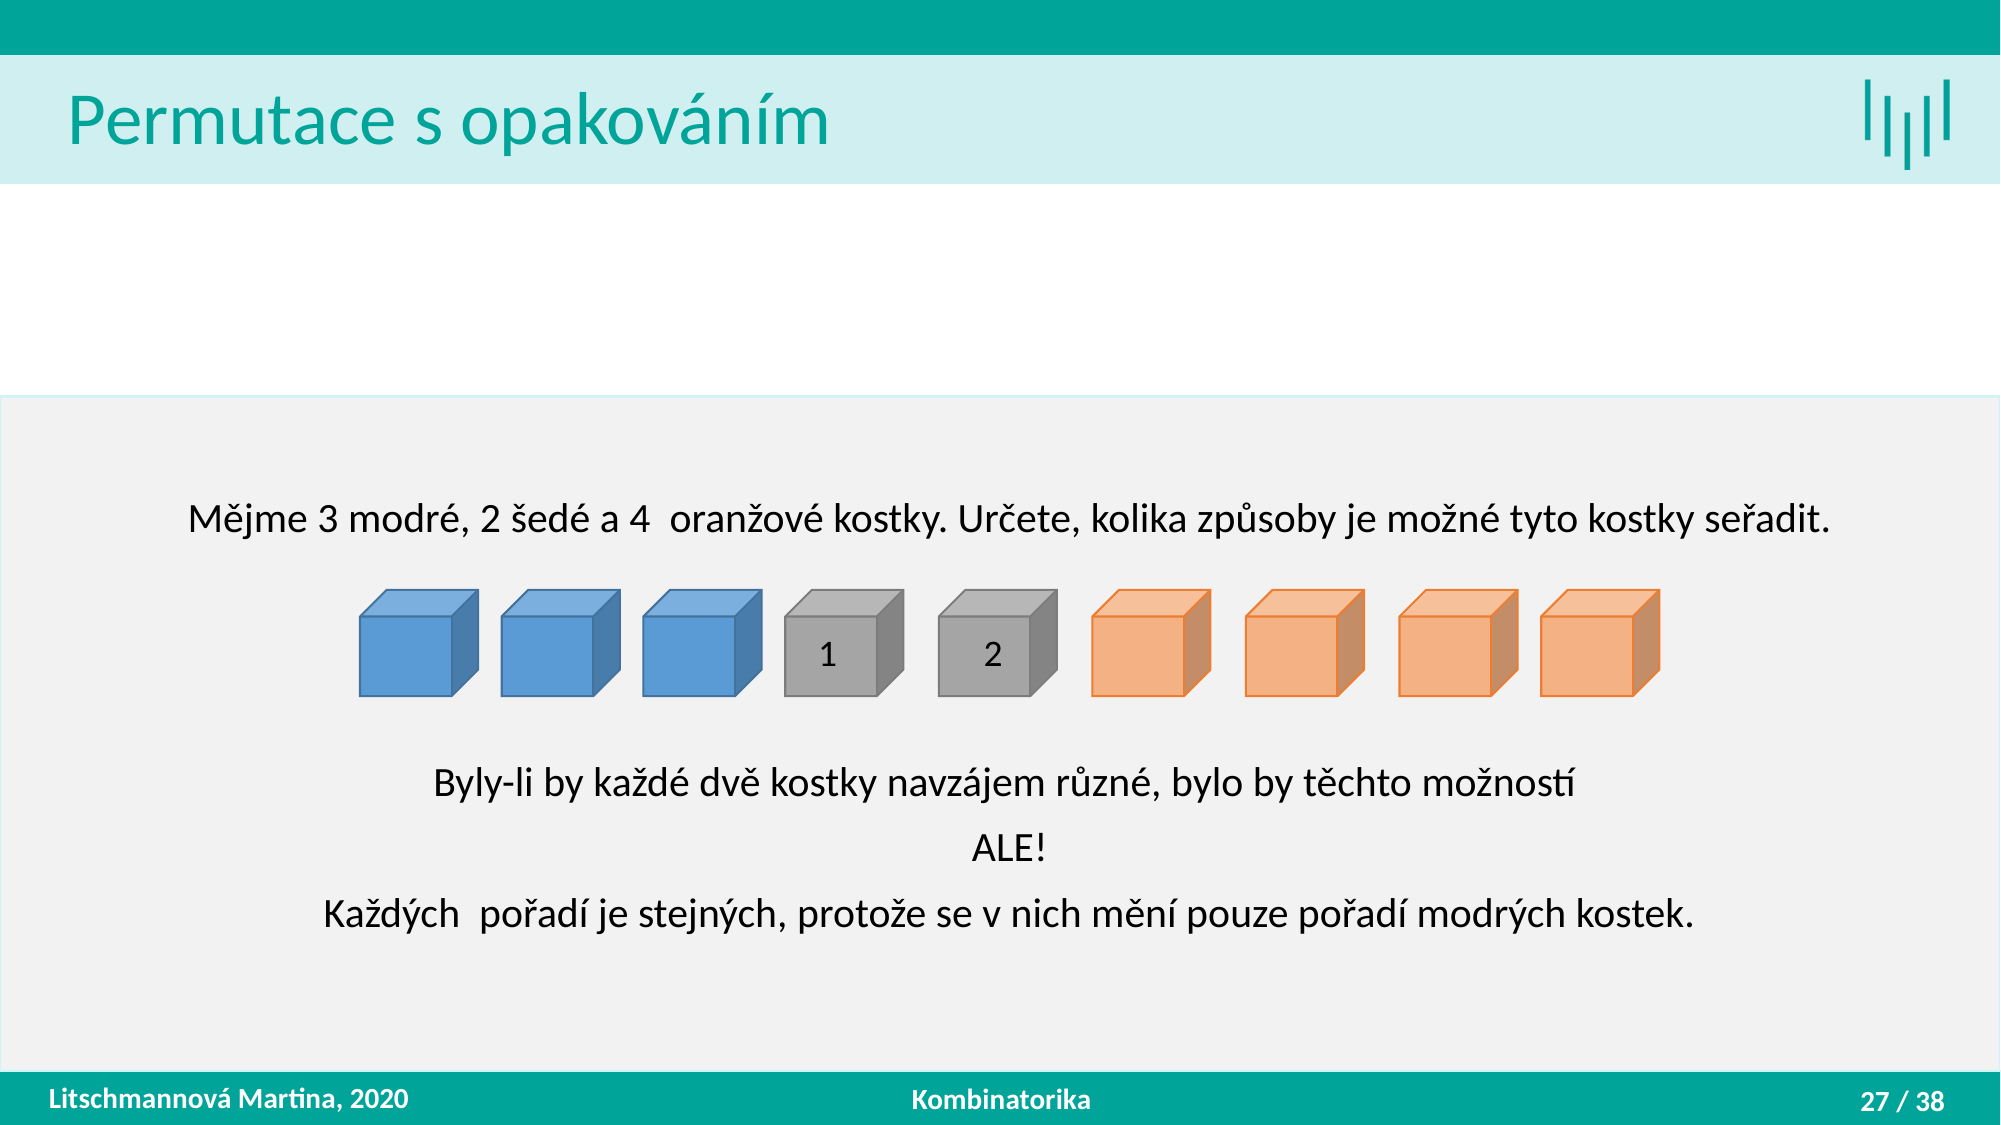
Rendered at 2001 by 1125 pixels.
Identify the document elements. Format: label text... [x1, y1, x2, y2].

text_box [0, 395, 2000, 1072]
footer Kombinatorika [664, 1070, 1340, 1125]
slide_number 27 / 38 [1509, 1072, 1960, 1125]
picture [1852, 69, 1960, 178]
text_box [359, 589, 1660, 697]
slide_number Litschmannová Martina, 2020 [33, 1070, 484, 1124]
list Permutace s opakováním [52, 59, 1835, 181]
